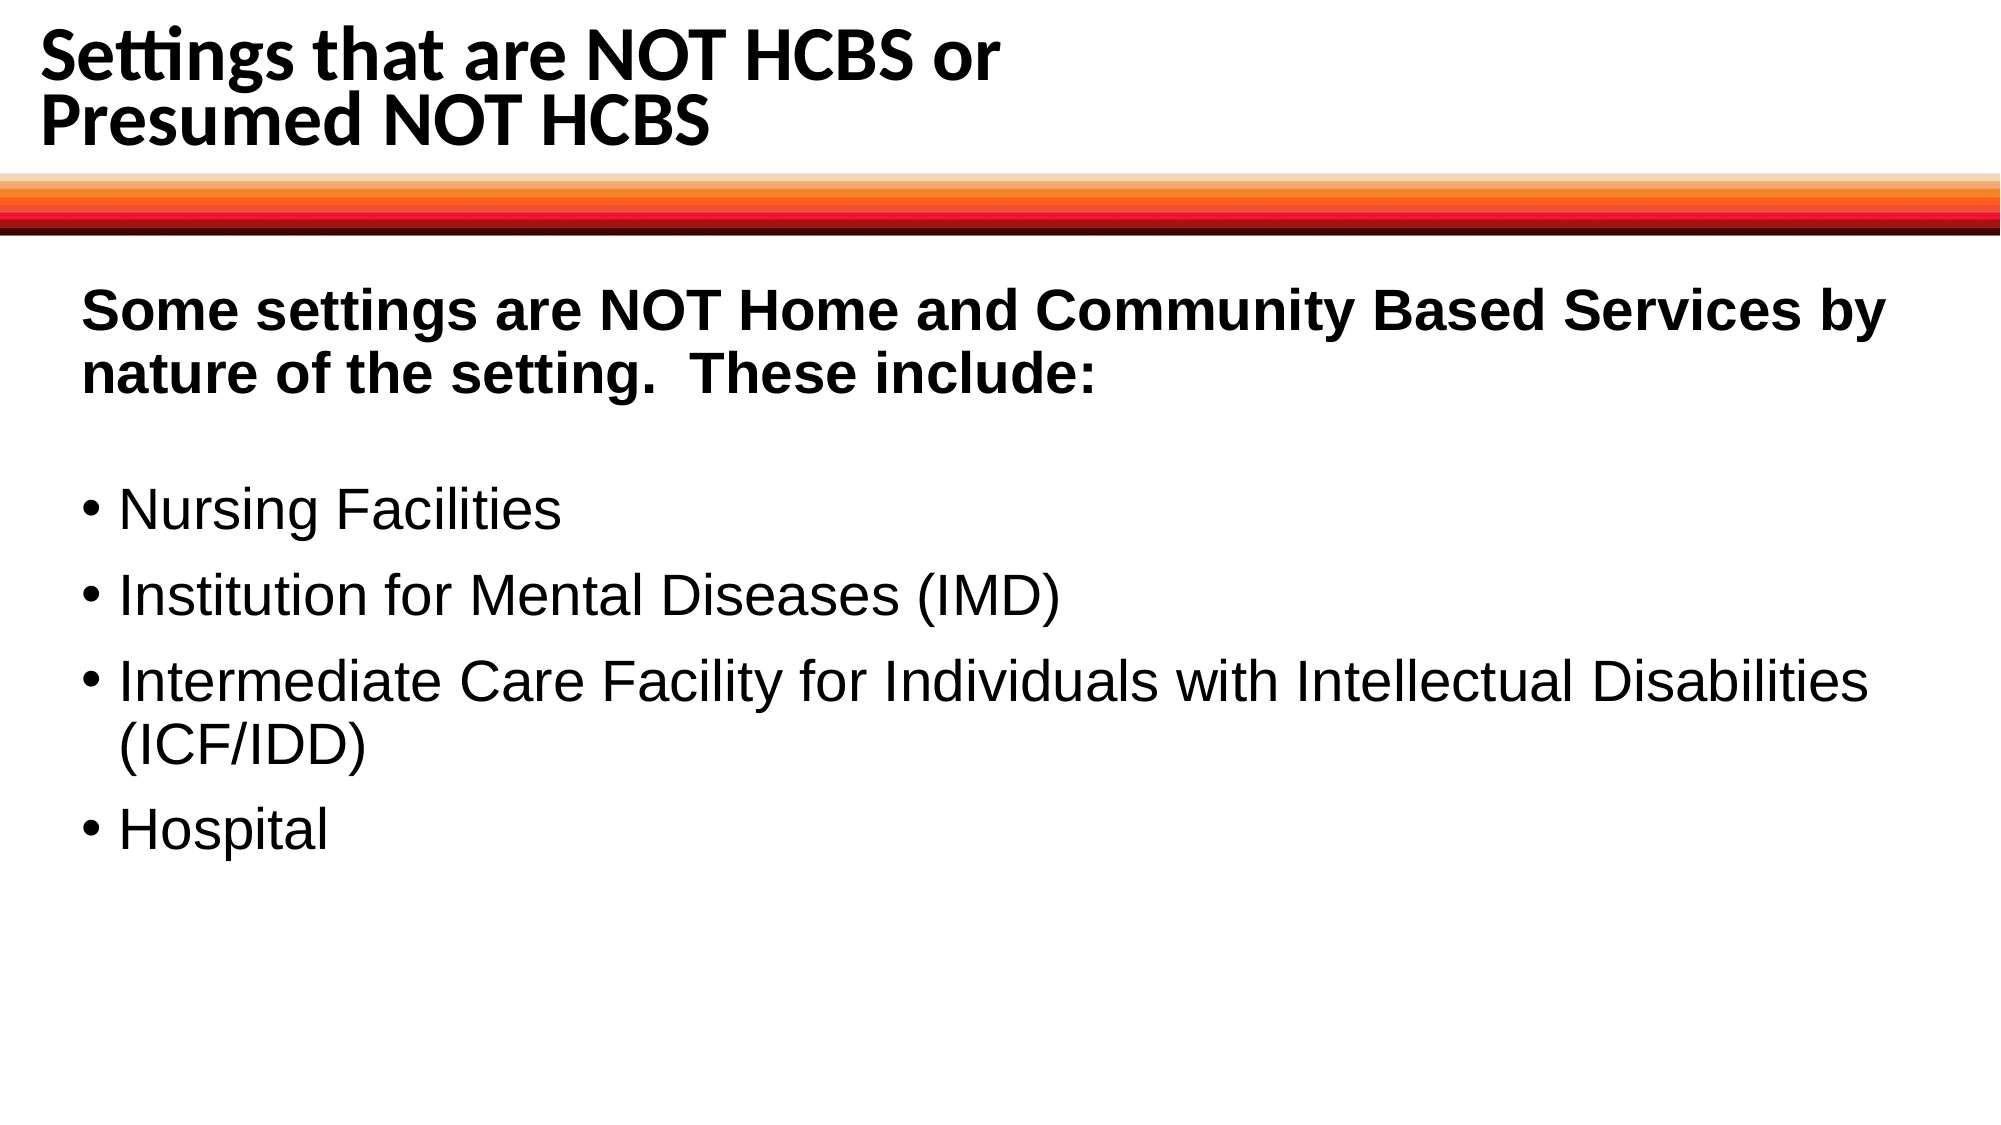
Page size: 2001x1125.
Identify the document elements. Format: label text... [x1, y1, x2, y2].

text_box Settings that are NOT HCBS or Presumed NOT HCBS [25, 10, 1751, 159]
list Some settings are NOT Home and Community Based Services by nature of the setting. These include: Nursing Facilities Institution for Mental Diseases (IMD) Intermediate Care Facility for Individuals with Intellectual Disabilities (ICF/IDD) Hospital [66, 272, 1950, 1037]
picture [0, 159, 2000, 249]
